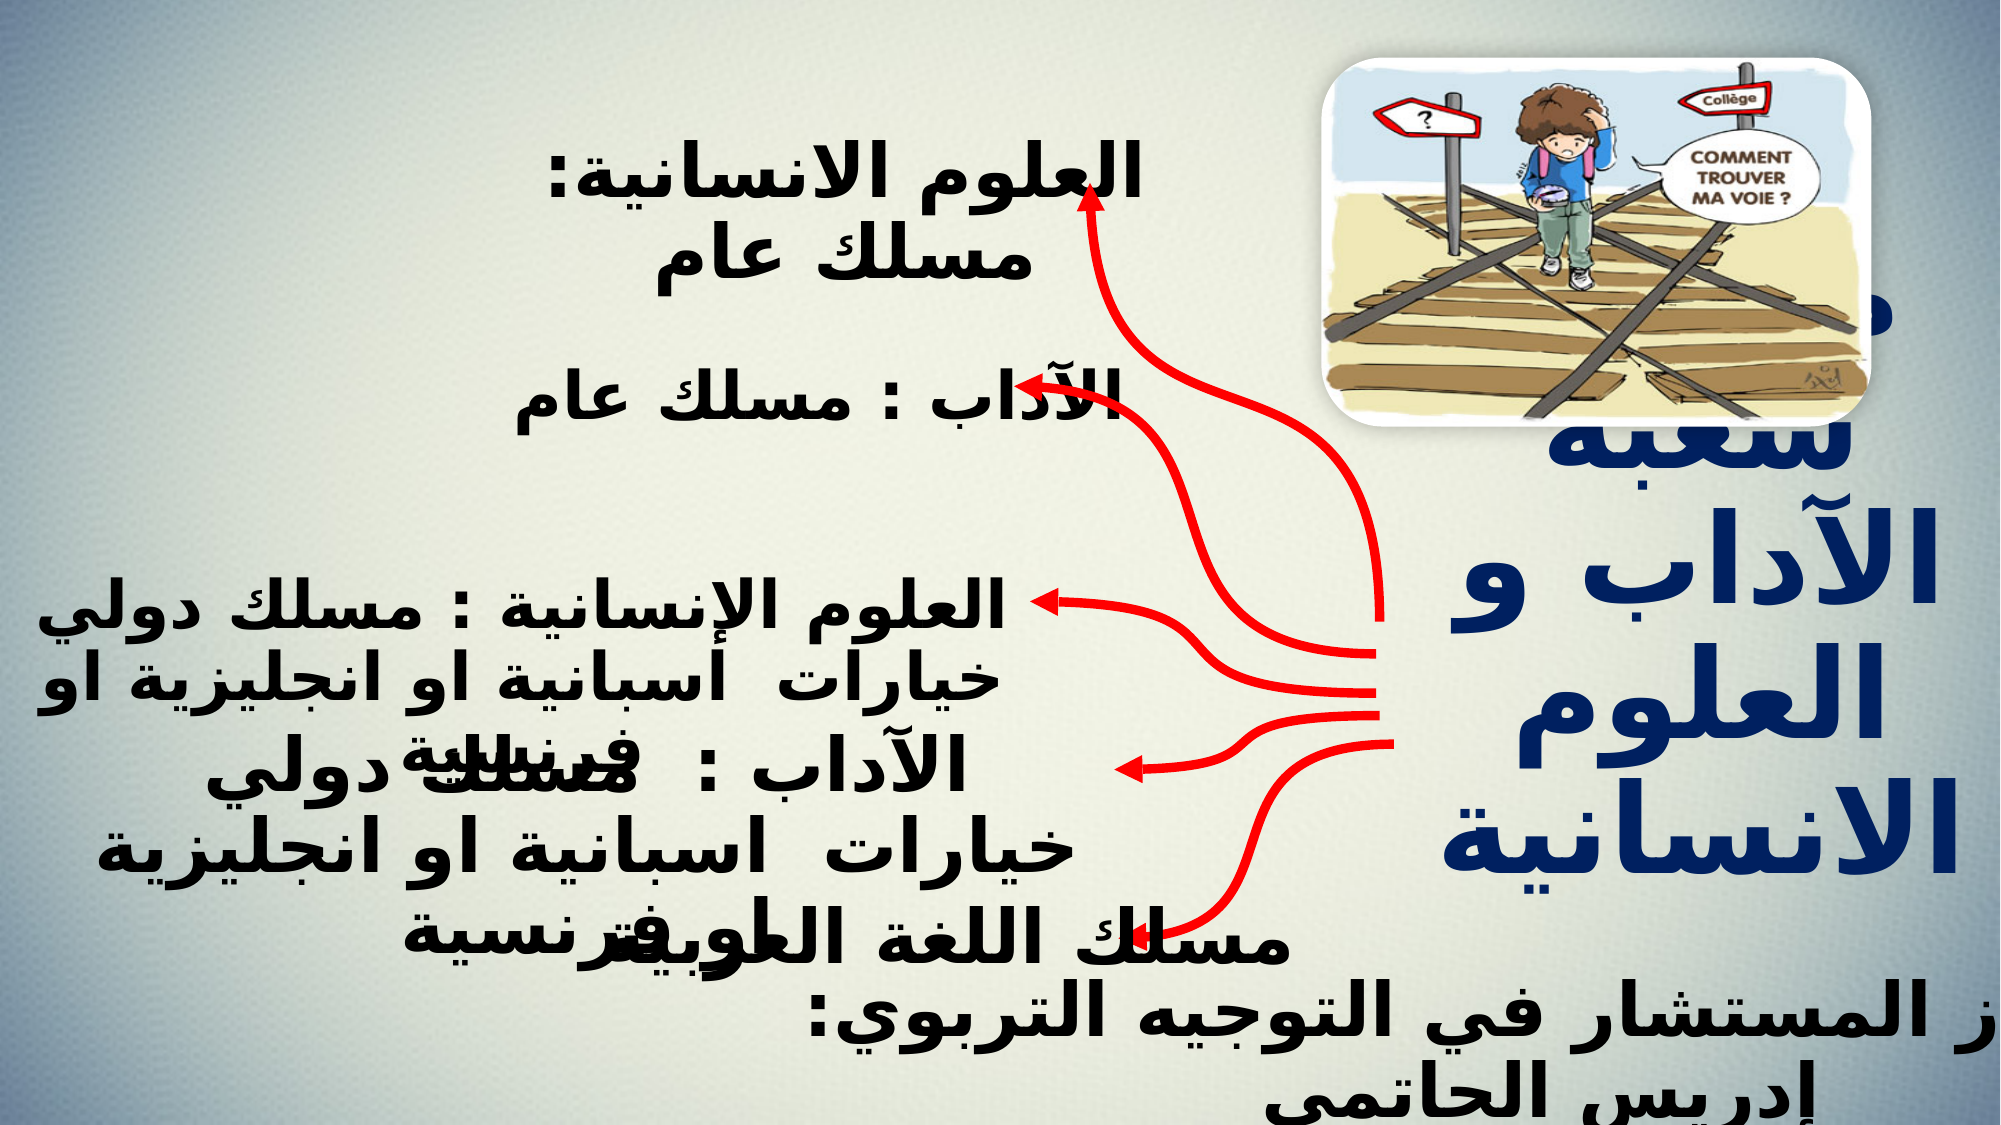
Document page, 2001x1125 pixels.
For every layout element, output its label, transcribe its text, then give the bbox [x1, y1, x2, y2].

subtitle العلوم الانسانية: مسلك عام [487, 124, 1204, 264]
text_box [1014, 386, 1377, 654]
picture [0, 0, 2001, 1125]
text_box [1015, 257, 1455, 548]
text_box الآداب : مسلك عام [245, 354, 1015, 453]
text_box مسلك اللغة العربية [432, 891, 1464, 1010]
text_box من إنجاز المستشار في التوجيه التربوي: إدريس الحاتمي [738, 1036, 2000, 1125]
text_box الآداب : مسلك دولي خيارات اسبانية او انجليزية او فرنسية [71, 719, 1103, 838]
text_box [1029, 601, 1377, 694]
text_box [1118, 744, 1394, 939]
title ما بعد شعبة الآداب و العلوم الانسانية [1387, 489, 2000, 909]
text_box العلوم الإنسانية : مسلك دولي خيارات اسبانية او انجليزية او فرنسية [0, 563, 1052, 745]
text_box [1114, 715, 1380, 770]
